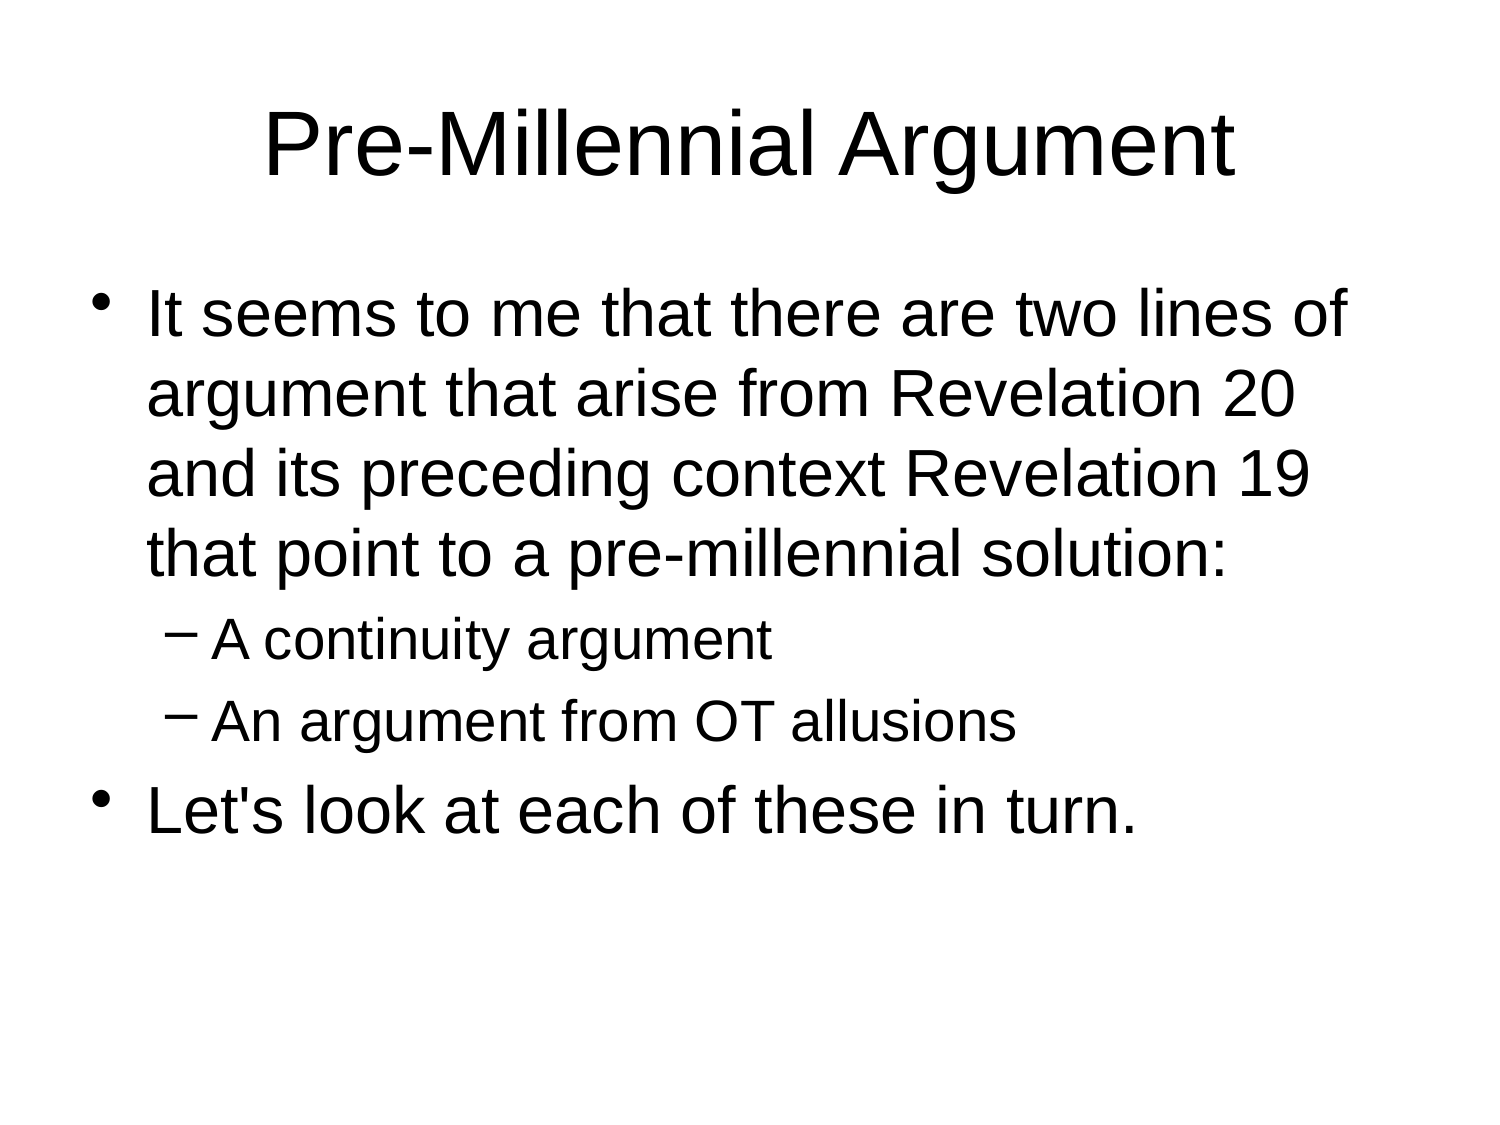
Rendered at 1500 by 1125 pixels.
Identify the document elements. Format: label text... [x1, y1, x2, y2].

title Pre-Millennial Argument [75, 45, 1425, 233]
list It seems to me that there are two lines of argument that arise from Revelation 20 and its preceding context Revelation 19 that point to a pre-millennial solution: A continuity argument An argument from OT allusions Let's look at each of these in turn. [75, 262, 1425, 1005]
